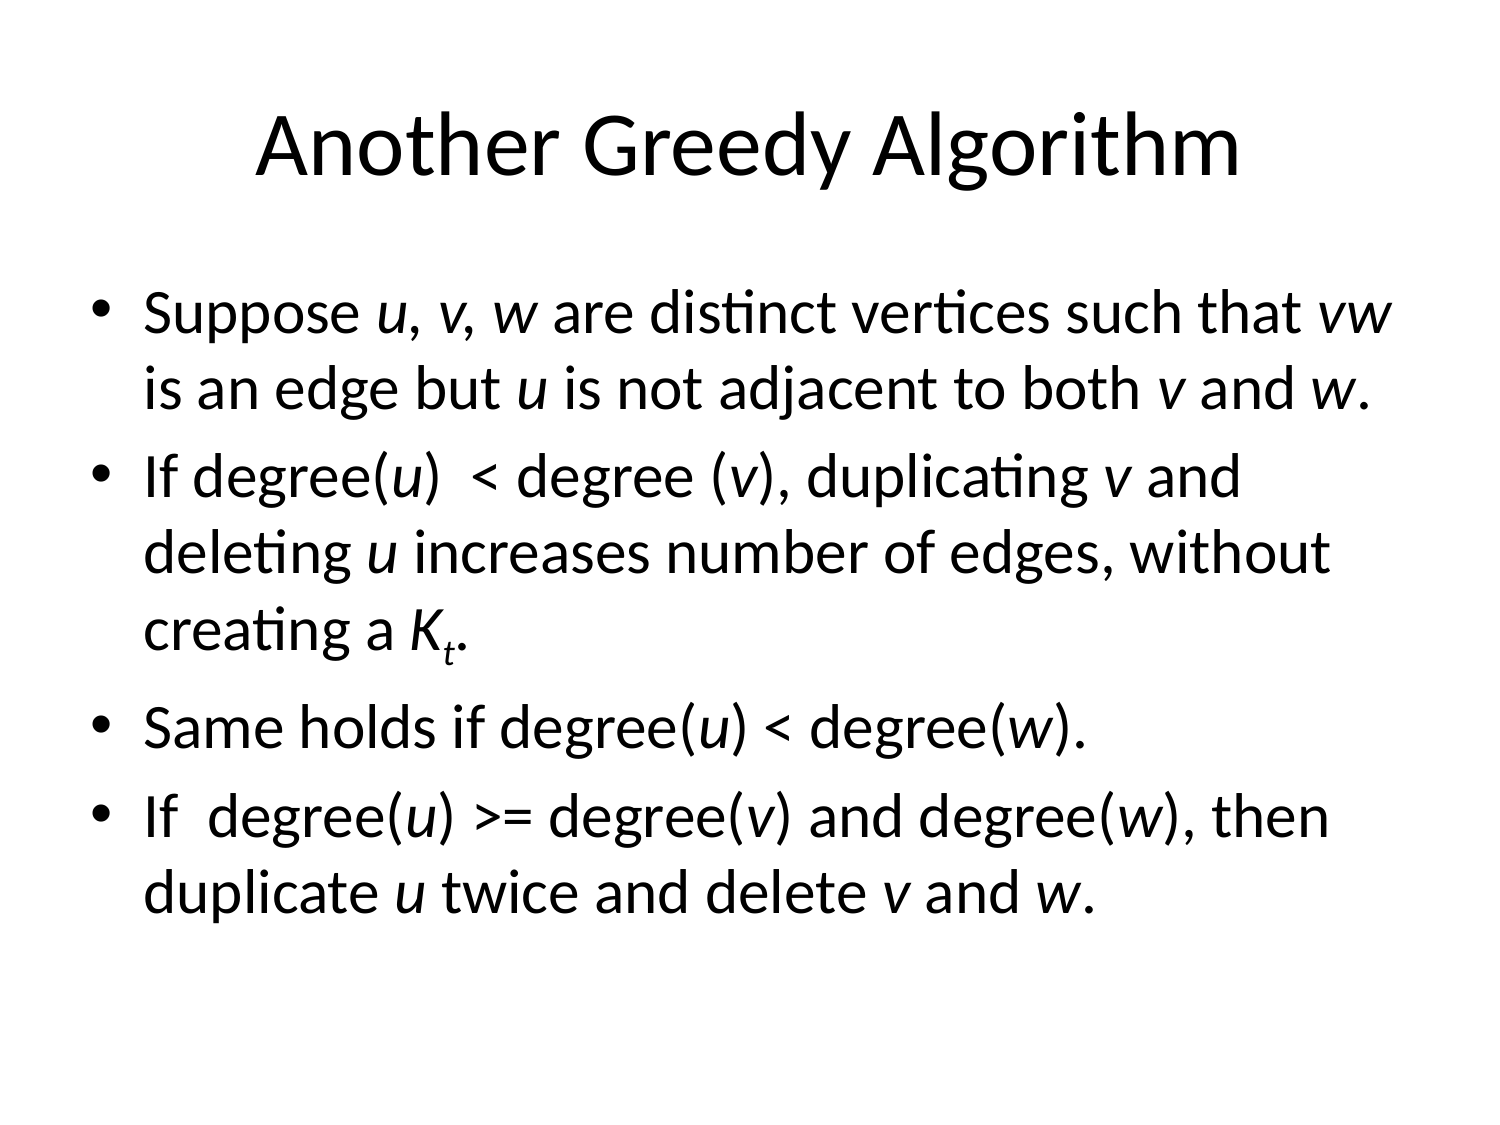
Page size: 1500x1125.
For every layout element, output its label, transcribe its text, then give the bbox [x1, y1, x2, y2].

list Suppose u, v, w are distinct vertices such that vw is an edge but u is not adjacent to both v and w. If degree(u) < degree (v), duplicating v and deleting u increases number of edges, without creating a Kt. Same holds if degree(u) < degree(w). If degree(u) >= degree(v) and degree(w), then duplicate u twice and delete v and w. [75, 262, 1425, 1005]
title Another Greedy Algorithm [75, 45, 1425, 233]
